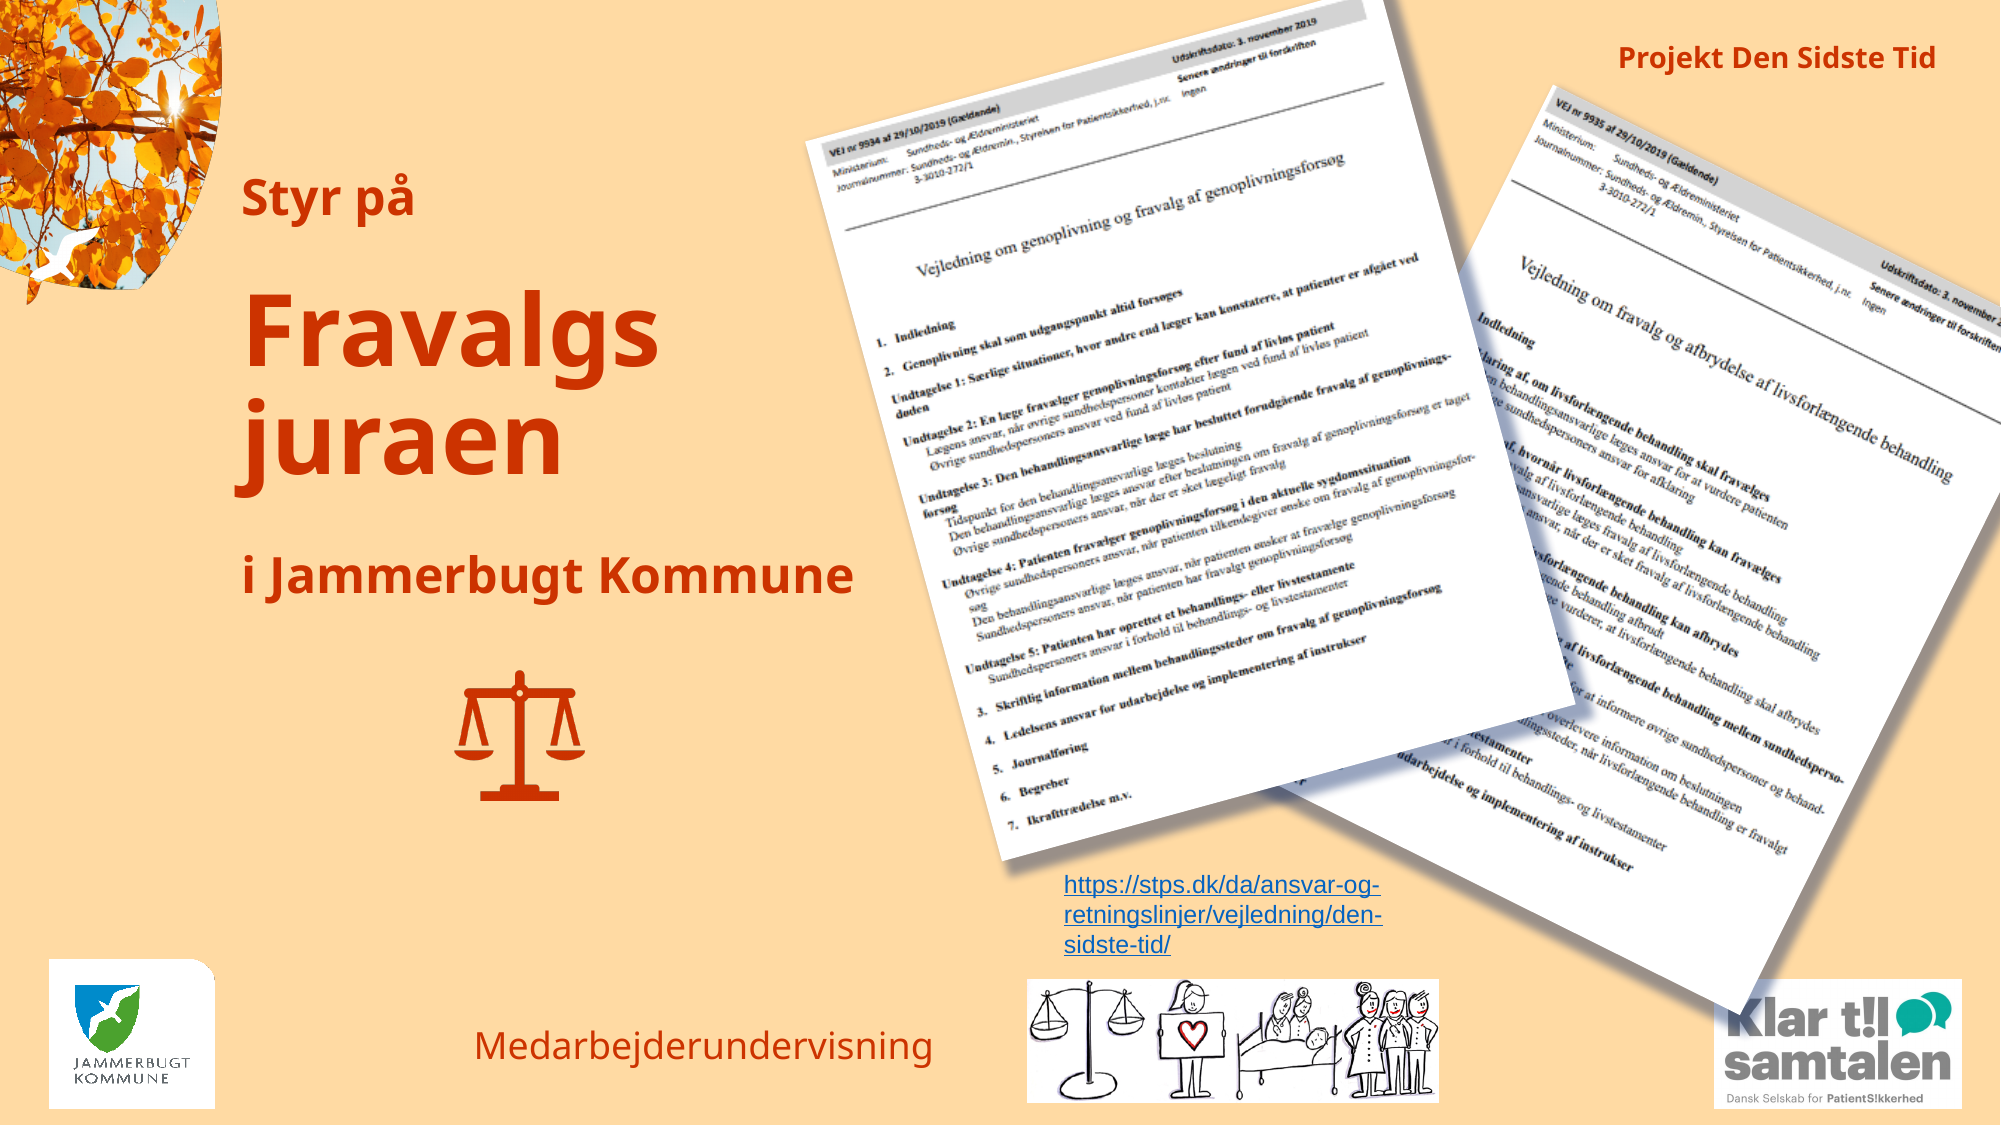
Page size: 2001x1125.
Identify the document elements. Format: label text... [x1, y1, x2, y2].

picture [49, 959, 215, 1109]
text_box Styr på Fravalgs juraen i Jammerbugt Kommune [226, 329, 892, 447]
picture [1027, 979, 1439, 1103]
text_box https://stps.dk/da/ansvar-og-retningslinjer/vejledning/den-sidste-tid/ [1049, 861, 1435, 966]
picture [0, 0, 226, 320]
picture [805, 0, 2001, 1109]
picture [440, 656, 599, 815]
